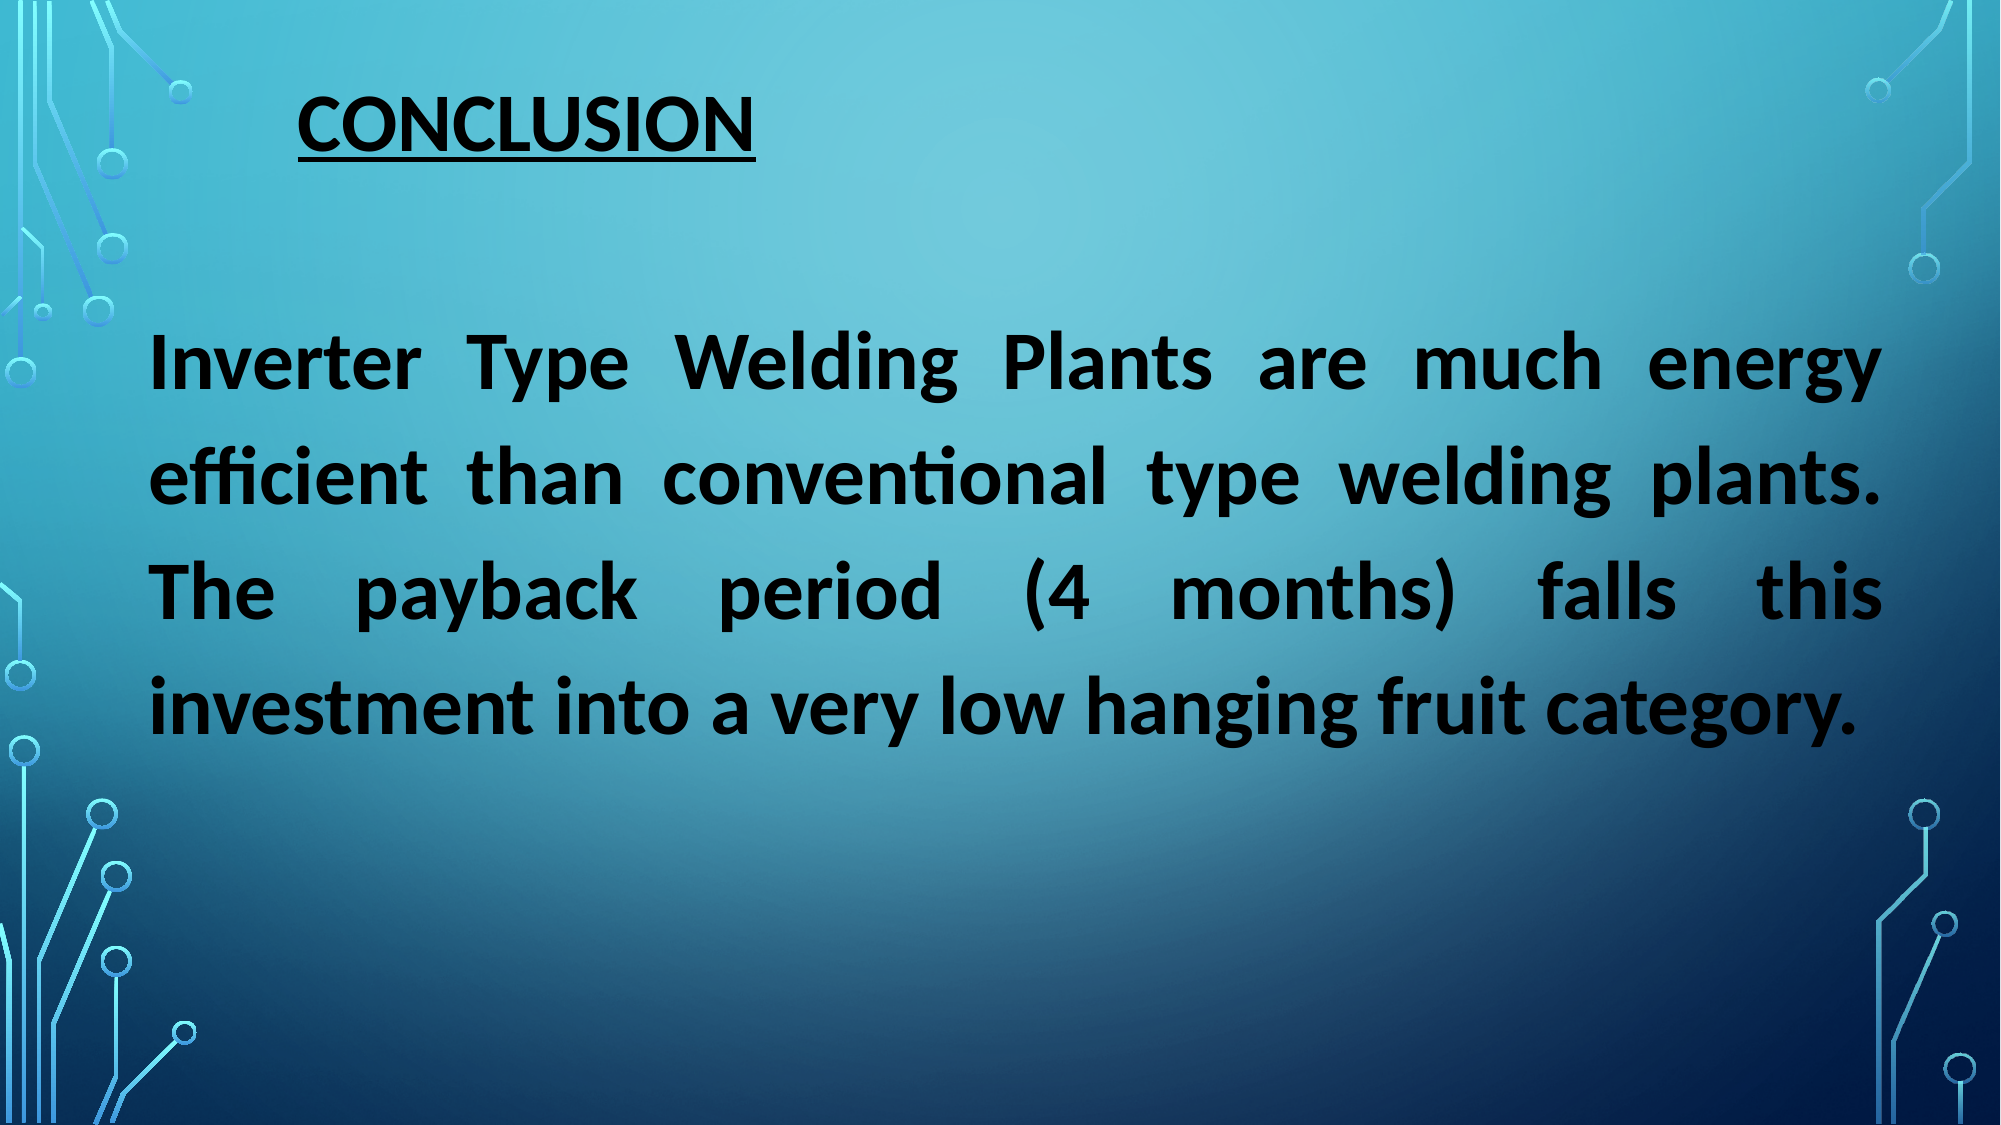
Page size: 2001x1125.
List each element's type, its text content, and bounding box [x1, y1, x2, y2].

text_box Inverter Type Welding Plants are much energy efficient than conventional type welding plants. The payback period (4 months) falls this investment into a very low hanging fruit category. [58, 283, 1900, 759]
text_box CONCLUSION [207, 45, 772, 176]
